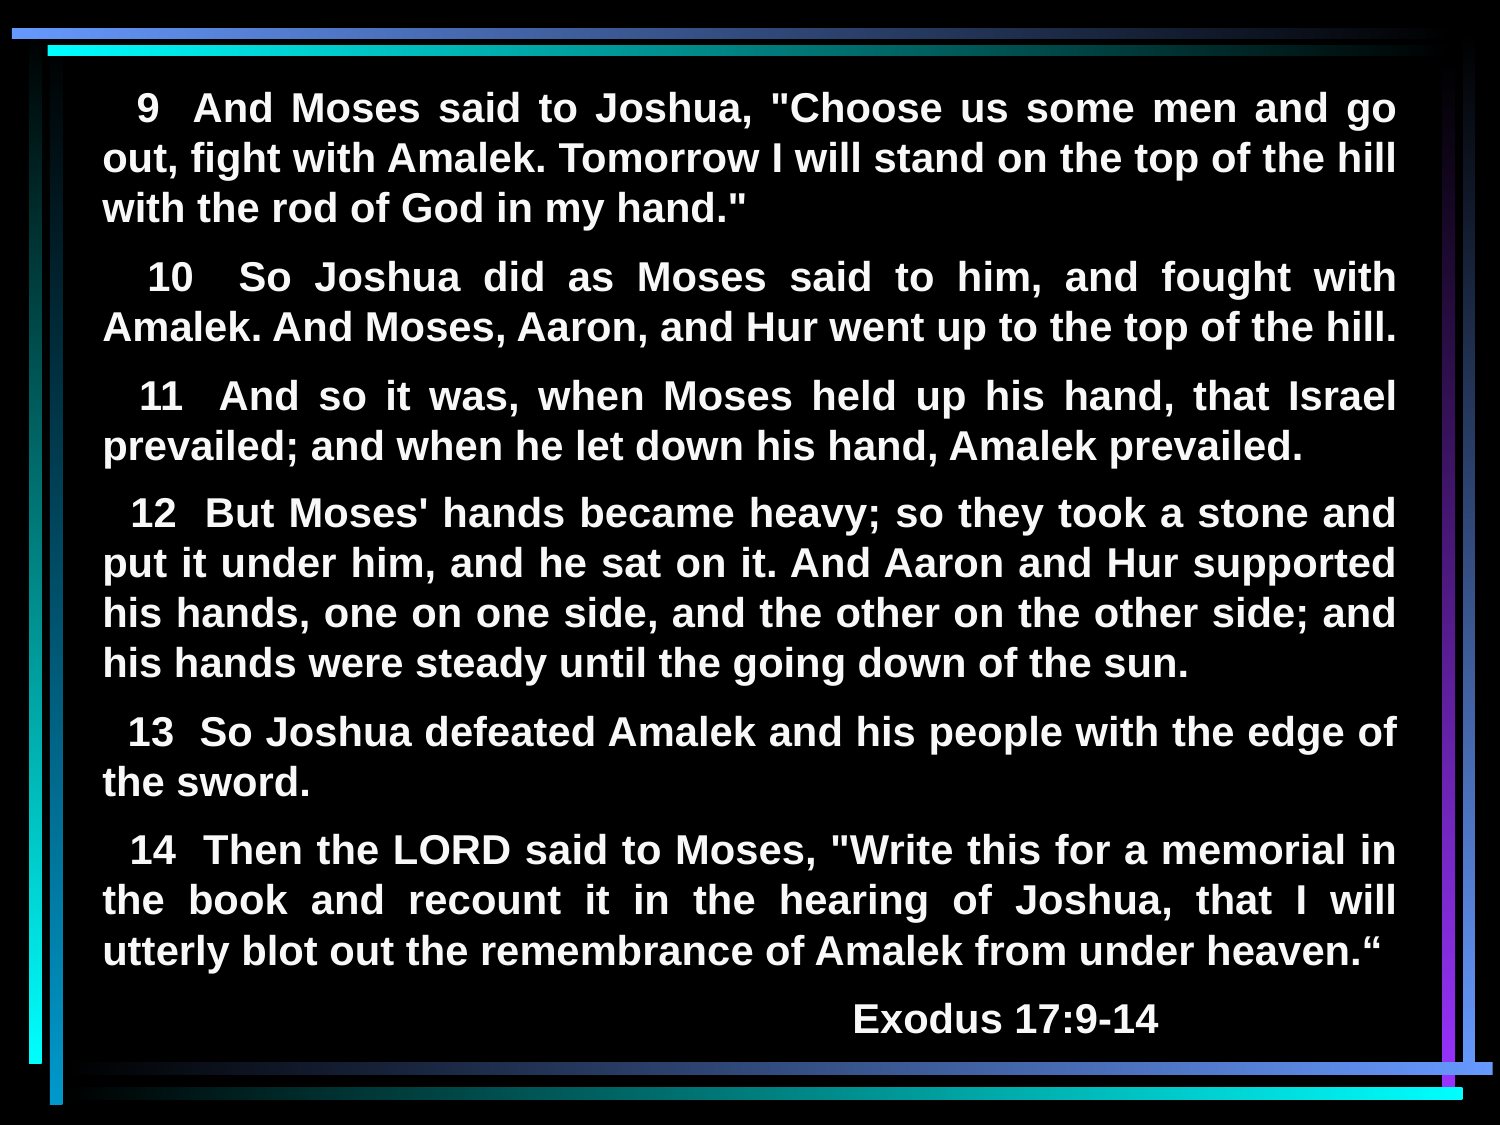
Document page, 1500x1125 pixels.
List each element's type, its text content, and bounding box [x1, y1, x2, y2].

text_box 9 And Moses said to Joshua, "Choose us some men and go out, fight with Amalek. Tomorrow I will stand on the top of the hill with the rod of God in my hand." 10 So Joshua did as Moses said to him, and fought with Amalek. And Moses, Aaron, and Hur went up to the top of the hill. 11 And so it was, when Moses held up his hand, that Israel prevailed; and when he let down his hand, Amalek prevailed. 12 But Moses' hands became heavy; so they took a stone and put it under him, and he sat on it. And Aaron and Hur supported his hands, one on one side, and the other on the other side; and his hands were steady until the going down of the sun. 13 So Joshua defeated Amalek and his people with the edge of the sword. 14 Then the LORD said to Moses, "Write this for a memorial in the book and recount it in the hearing of Joshua, that I will utterly blot out the remembrance of Amalek from under heaven.“ Exodus 17:9-14 [87, 73, 1413, 1050]
